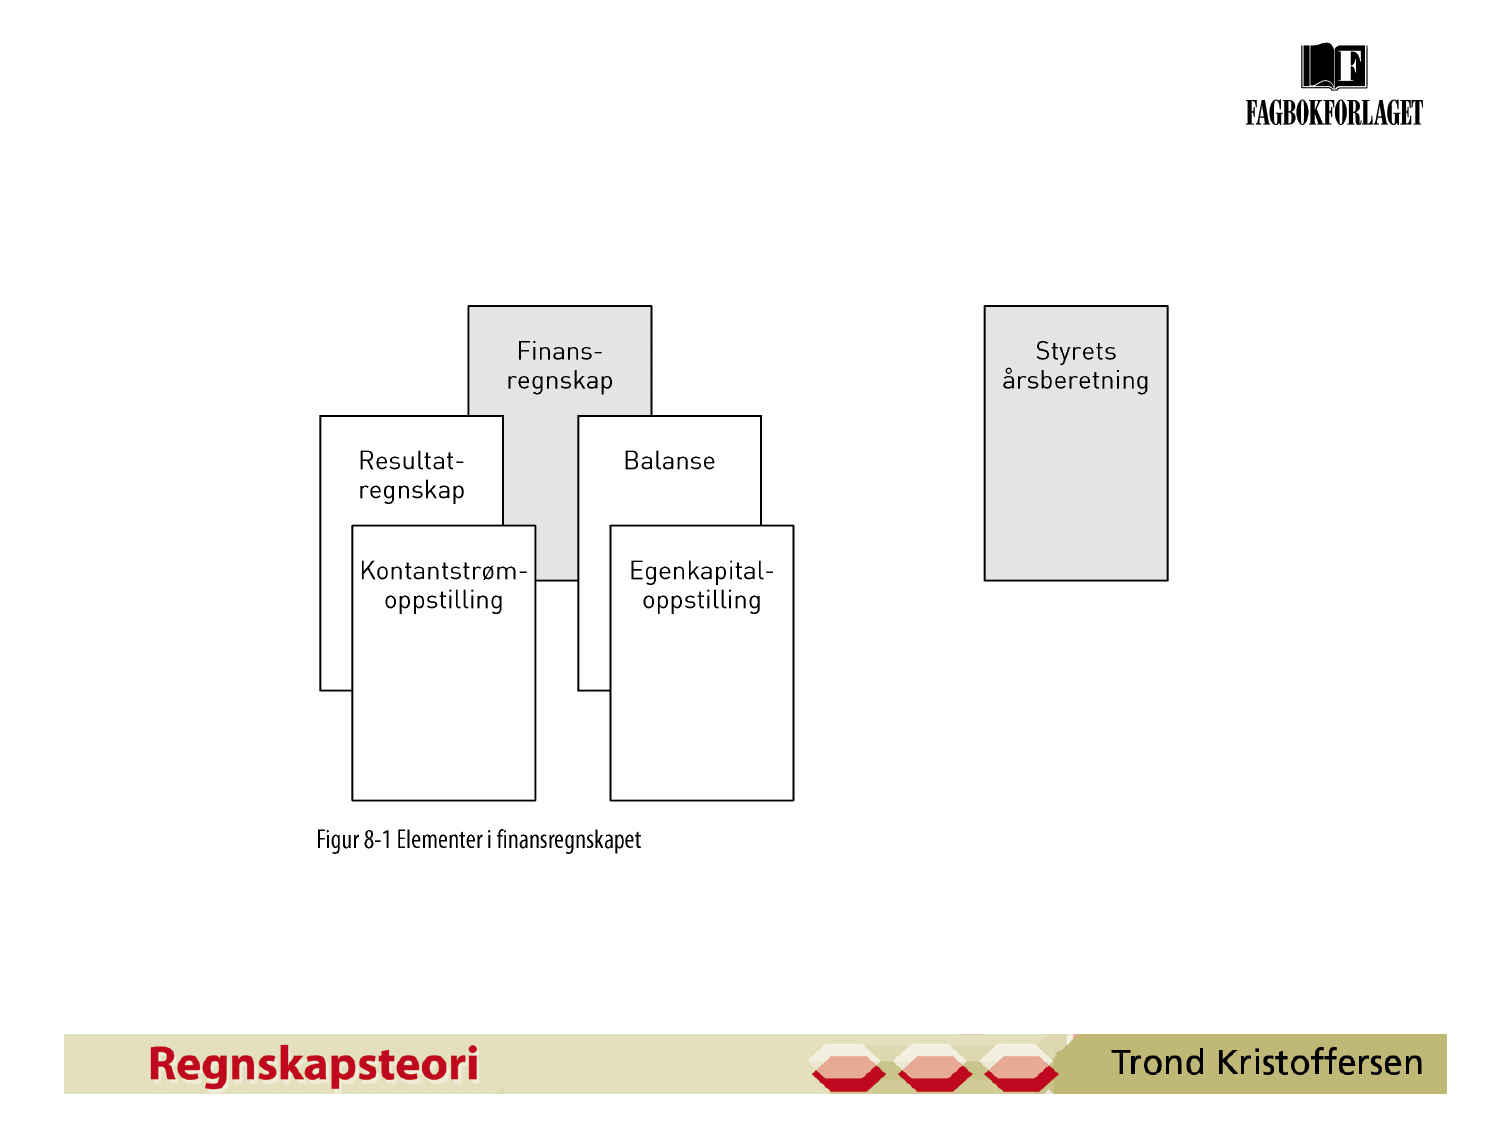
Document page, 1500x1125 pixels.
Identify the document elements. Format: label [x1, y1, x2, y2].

picture [292, 292, 1187, 868]
picture [64, 1034, 1447, 1094]
